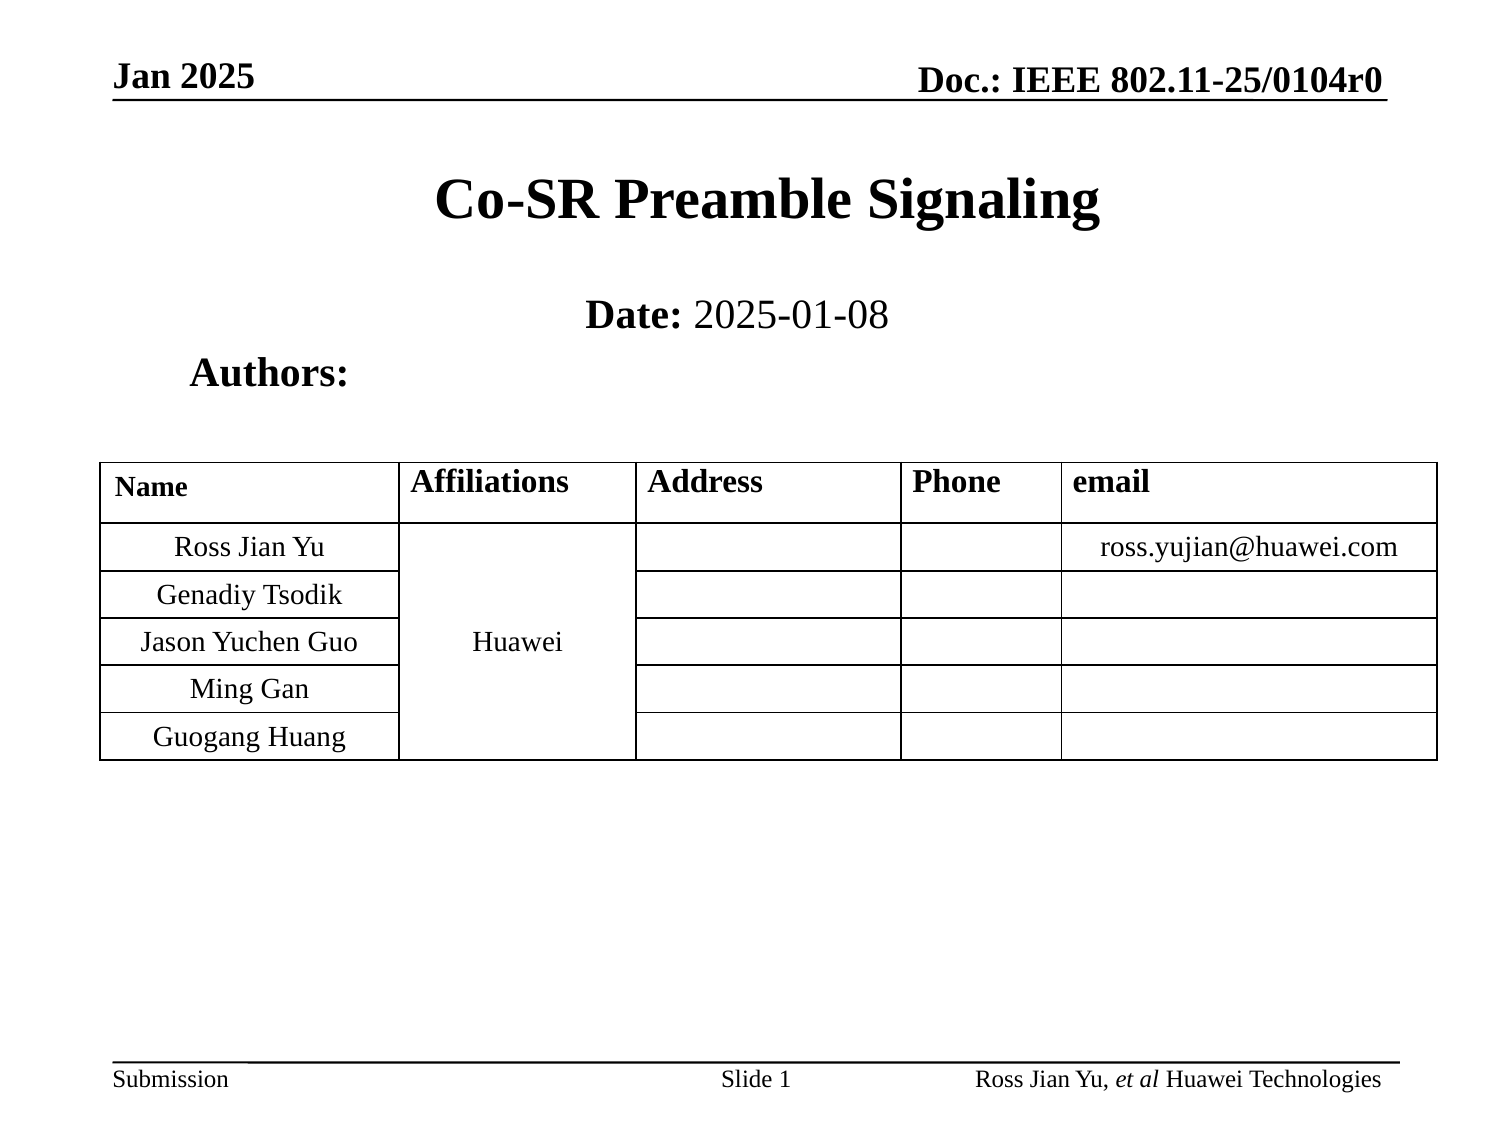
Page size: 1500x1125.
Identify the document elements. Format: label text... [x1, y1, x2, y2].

table_cell [637, 524, 900, 570]
table_cell [902, 666, 1061, 712]
table_cell Huawei [400, 524, 635, 759]
table_header Name [101, 463, 398, 522]
table_header Address [637, 463, 900, 522]
table_header Phone [902, 463, 1061, 522]
table_cell [1062, 619, 1436, 664]
table_header Affiliations [400, 463, 635, 522]
table_cell [1062, 666, 1436, 712]
text_box Authors: [174, 337, 412, 400]
table_cell Jason Yuchen Guo [101, 619, 398, 664]
table_cell [1062, 713, 1436, 759]
table_cell Ross Jian Yu [101, 524, 398, 570]
table_cell [902, 619, 1061, 664]
table_cell [902, 572, 1061, 617]
table_cell [637, 666, 900, 712]
table_cell [637, 713, 900, 759]
title Co-SR Preamble Signaling [27, 124, 1500, 251]
table_cell Ming Gan [101, 666, 398, 712]
table_header email [1062, 463, 1436, 522]
slide_number Slide 1 [712, 1061, 800, 1093]
table_cell [902, 524, 1061, 570]
table_cell ross.yujian@huawei.com [1062, 524, 1436, 570]
table_cell Genadiy Tsodik [101, 572, 398, 617]
table_cell [637, 572, 900, 617]
list Date: 2025-01-08 [99, 278, 1376, 342]
table_cell [637, 619, 900, 664]
table_cell [1062, 572, 1436, 617]
table_cell [902, 713, 1061, 759]
table_cell Guogang Huang [101, 713, 398, 759]
